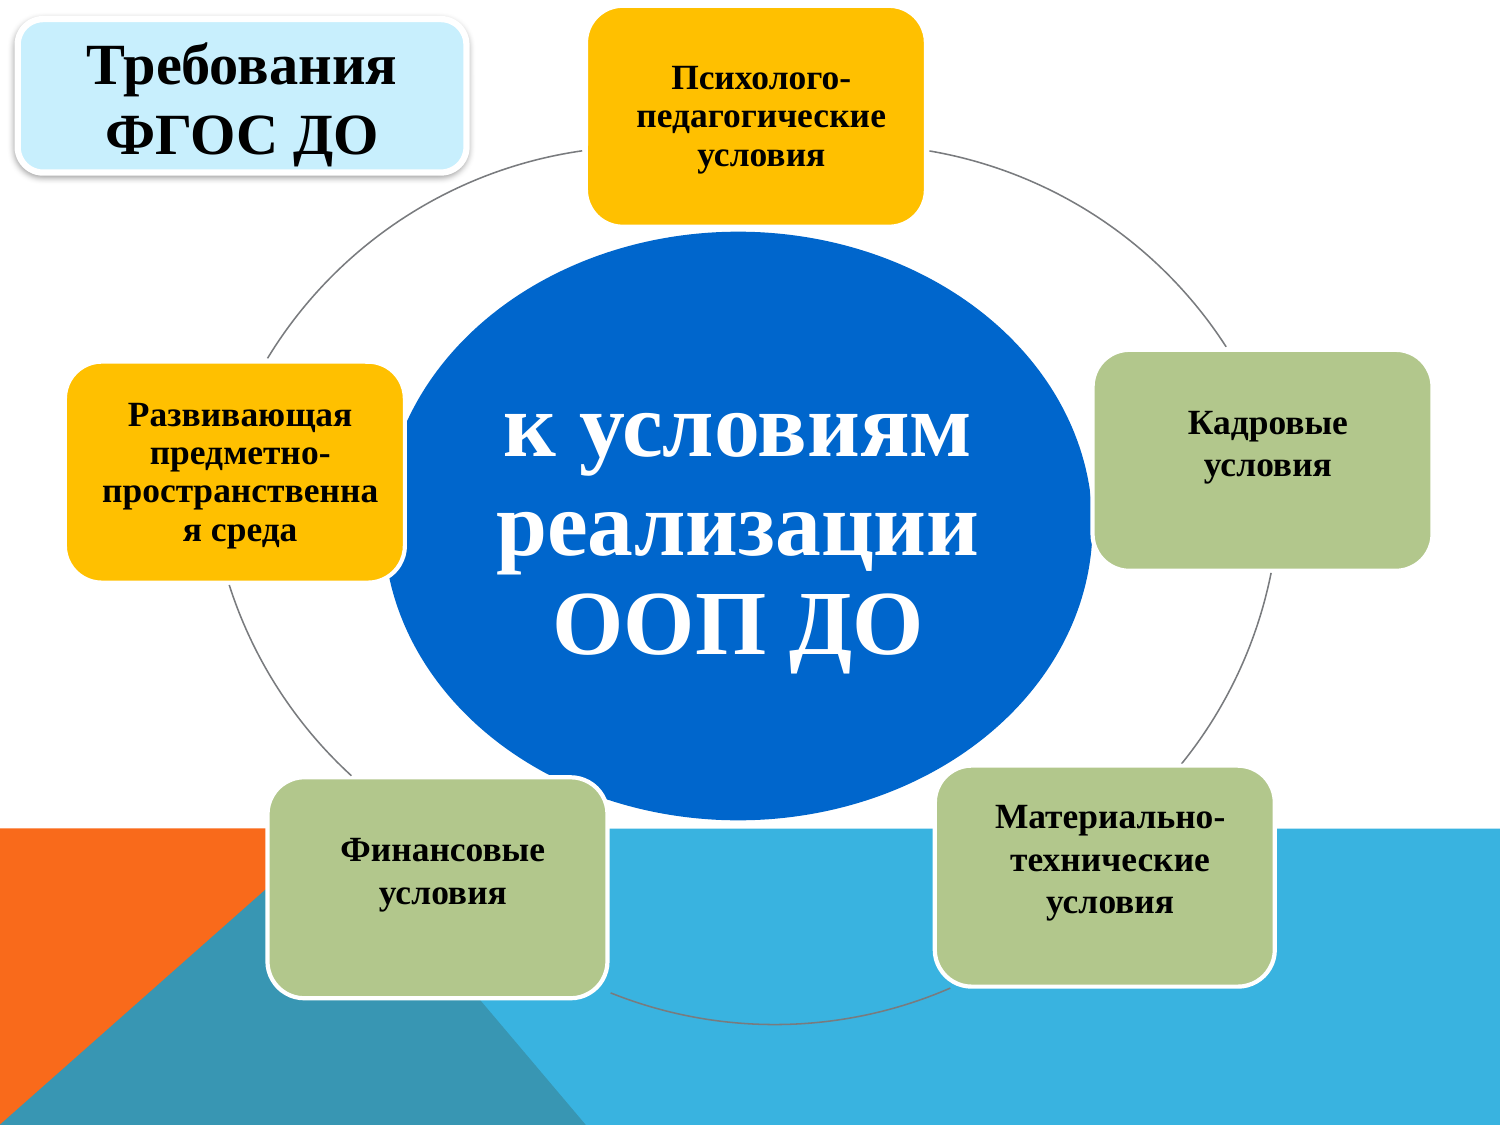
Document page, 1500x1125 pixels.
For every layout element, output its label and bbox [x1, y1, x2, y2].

text_box [0, 5, 1500, 1040]
